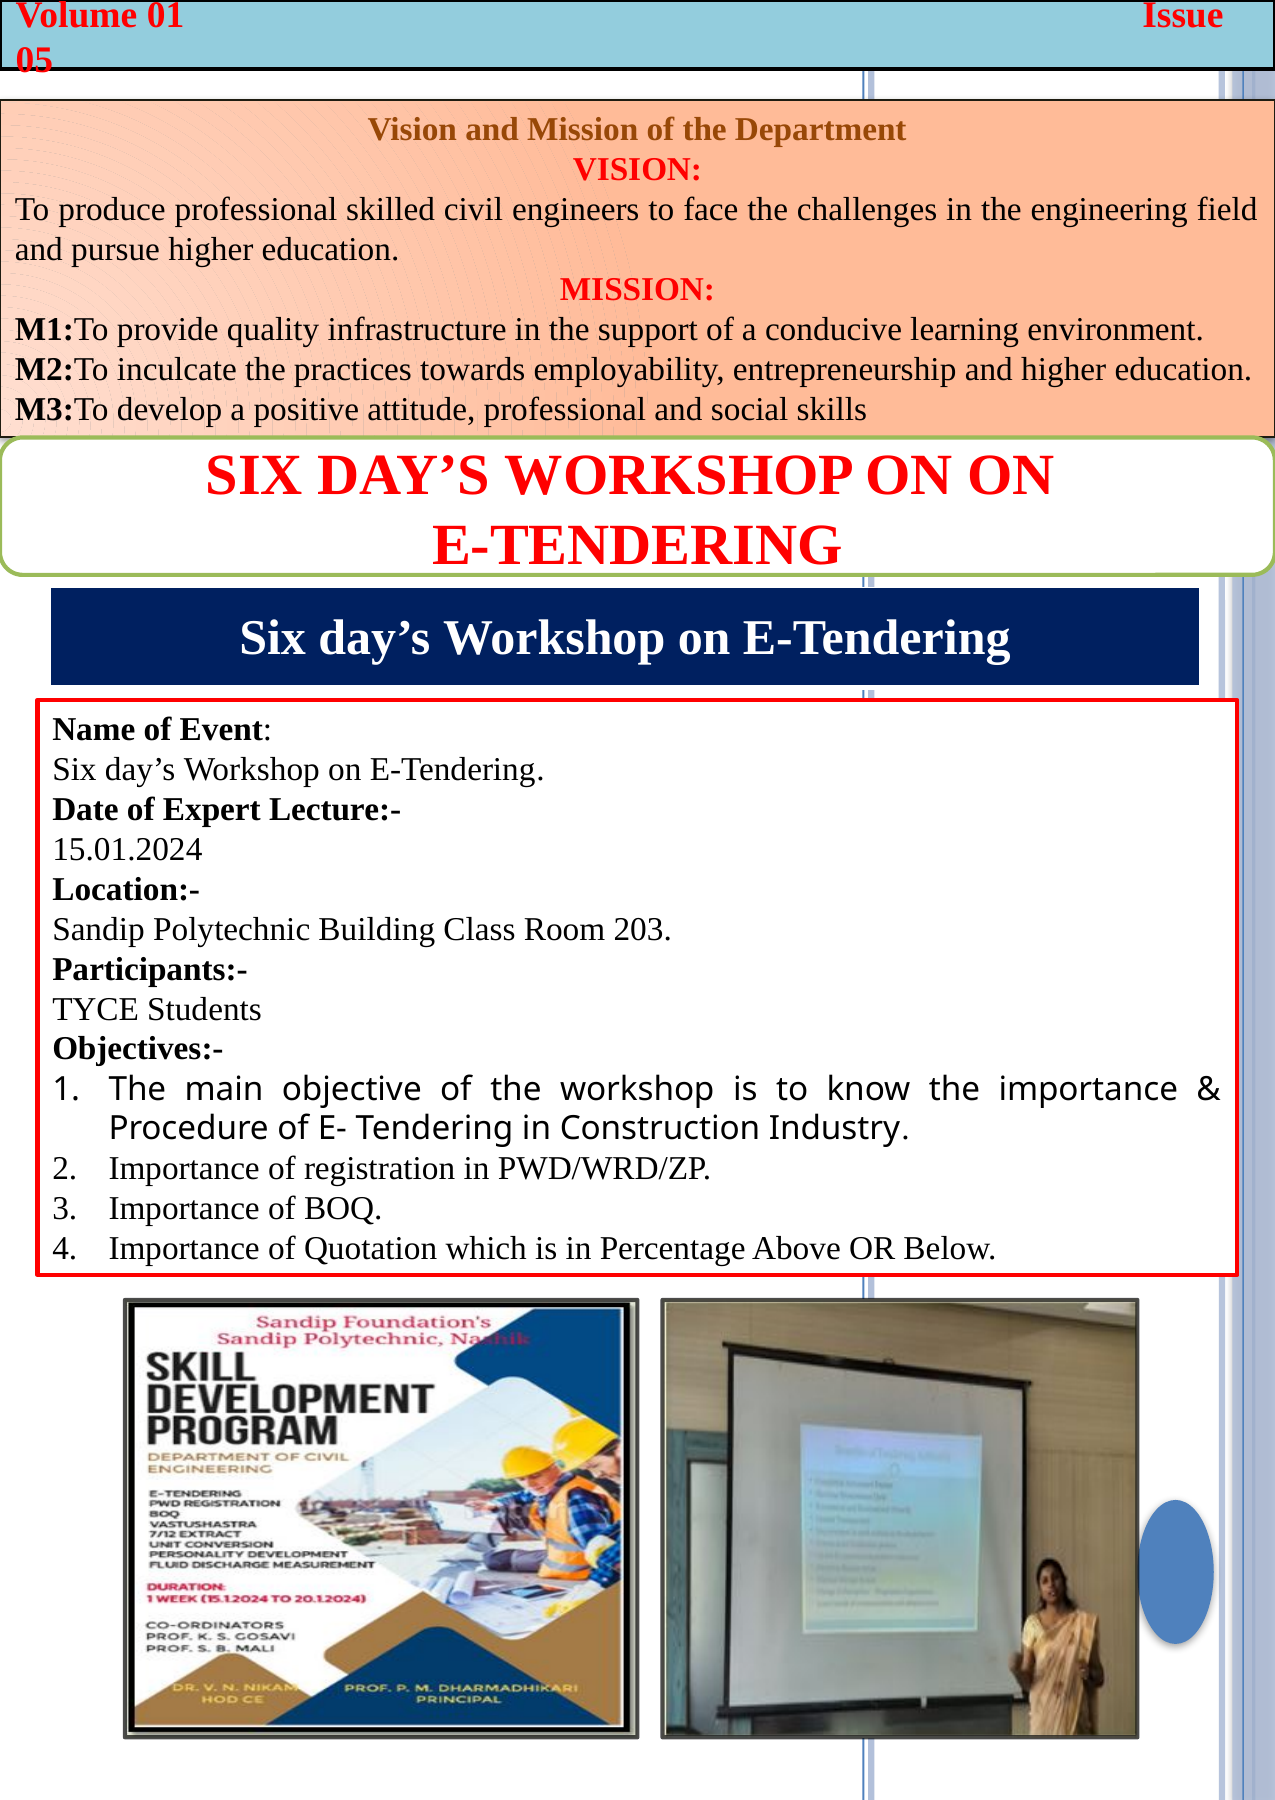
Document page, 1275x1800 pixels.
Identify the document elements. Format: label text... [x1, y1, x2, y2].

text_box Six day’s Workshop on on E-Tendering [0, 435, 1275, 577]
text_box Name of Event: Six day’s Workshop on E-Tendering. . Date of Expert Lecture:- 15.01.2024 Location:- Sandip Polytechnic Building Class Room 203. Participants:- TYCE Students Objectives:- The main objective of the workshop is to know the importance & Procedure of E- Tendering in Construction Industry. Importance of registration in PWD/WRD/ZP. Importance of BOQ. Importance of Quotation which is in Percentage Above OR Below. [35, 698, 1239, 1277]
text_box [123, 1298, 639, 1739]
text_box Volume 01 Issue 05 [0, 0, 1275, 71]
text_box [660, 1298, 1139, 1739]
text_box Vision and Mission of the Department VISION: To produce professional skilled civil engineers to face the challenges in the engineering field and pursue higher education. MISSION: M1:To provide quality infrastructure in the support of a conducive learning environment. M2:To inculcate the practices towards employability, entrepreneurship and higher education. M3:To develop a positive attitude, professional and social skills [0, 99, 1275, 438]
table_header Six day’s Workshop on E-Tendering [51, 588, 1199, 685]
